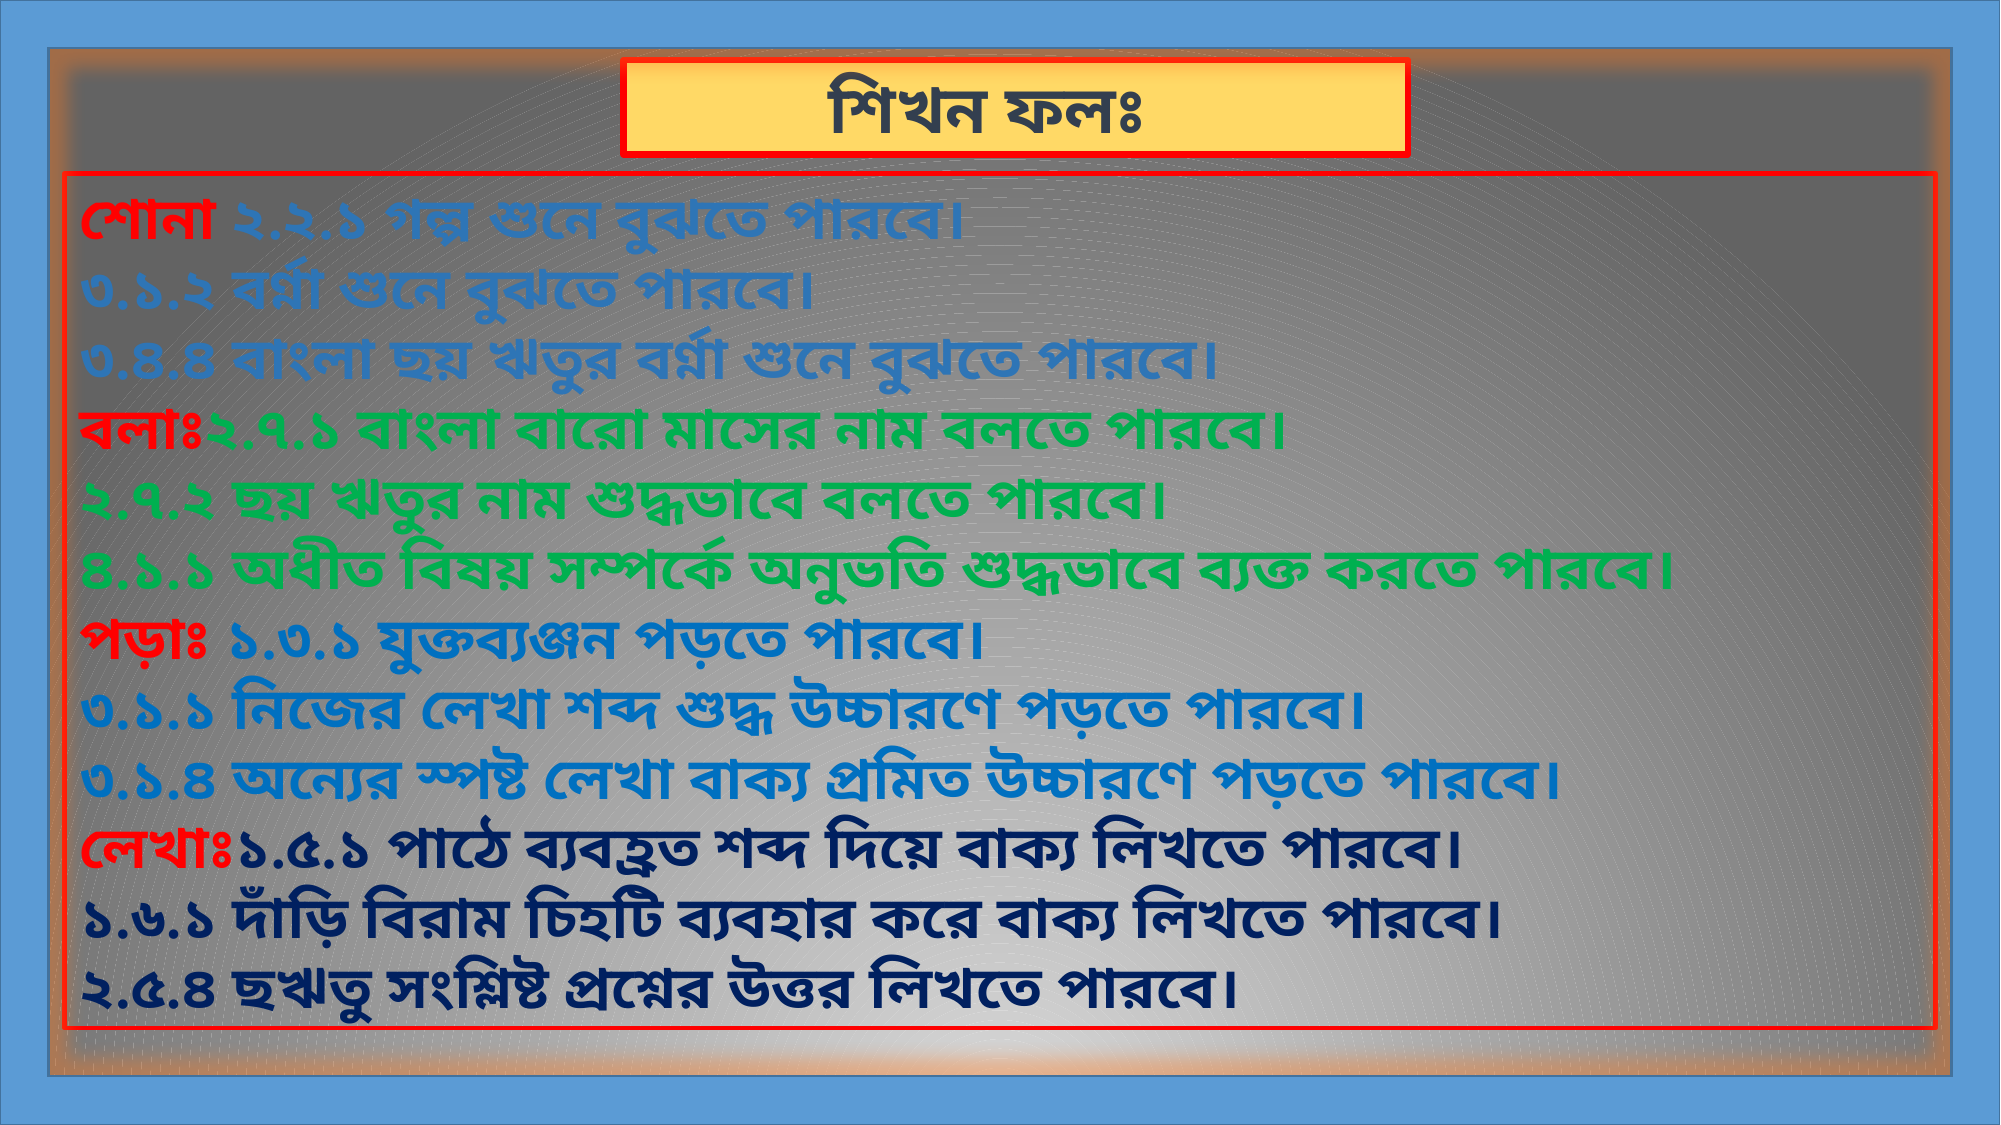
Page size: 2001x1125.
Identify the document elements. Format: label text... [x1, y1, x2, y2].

text_box শোনা ২.২.১ গল্প শুনে বুঝতে পারবে। ৩.১.২ বর্ণ্না শুনে বুঝতে পারবে। ৩.৪.৪ বাংলা ছয় ঋতুর বর্ণ্না শুনে বুঝতে পারবে। বলাঃ২.৭.১ বাংলা বারো মাসের নাম বলতে পারবে। ২.৭.২ ছয় ঋতুর নাম শুদ্ধভাবে বলতে পারবে। ৪.১.১ অধীত বিষয় সম্পর্কে অনুভতি শুদ্ধভাবে ব্যক্ত করতে পারবে। পড়াঃ ১.৩.১ যুক্তব্যঞ্জন পড়তে পারবে। ৩.১.১ নিজের লেখা শব্দ শুদ্ধ উচ্চারণে পড়তে পারবে। ৩.১.৪ অন্যের স্পষ্ট লেখা বাক্য প্রমিত উচ্চারণে পড়তে পারবে। লেখাঃ১.৫.১ পাঠে ব্যবহ্রত শব্দ দিয়ে বাক্য লিখতে পারবে। ১.৬.১ দাঁড়ি বিরাম চিহটি ব্যবহার করে বাক্য লিখতে পারবে। ২.৫.৪ ছঋতু সংশ্লিষ্ট প্রশ্নের উত্তর লিখতে পারবে। [78, 173, 1923, 1028]
text_box শিখন ফলঃ [623, 78, 1408, 155]
text_box [0, 0, 2000, 1125]
